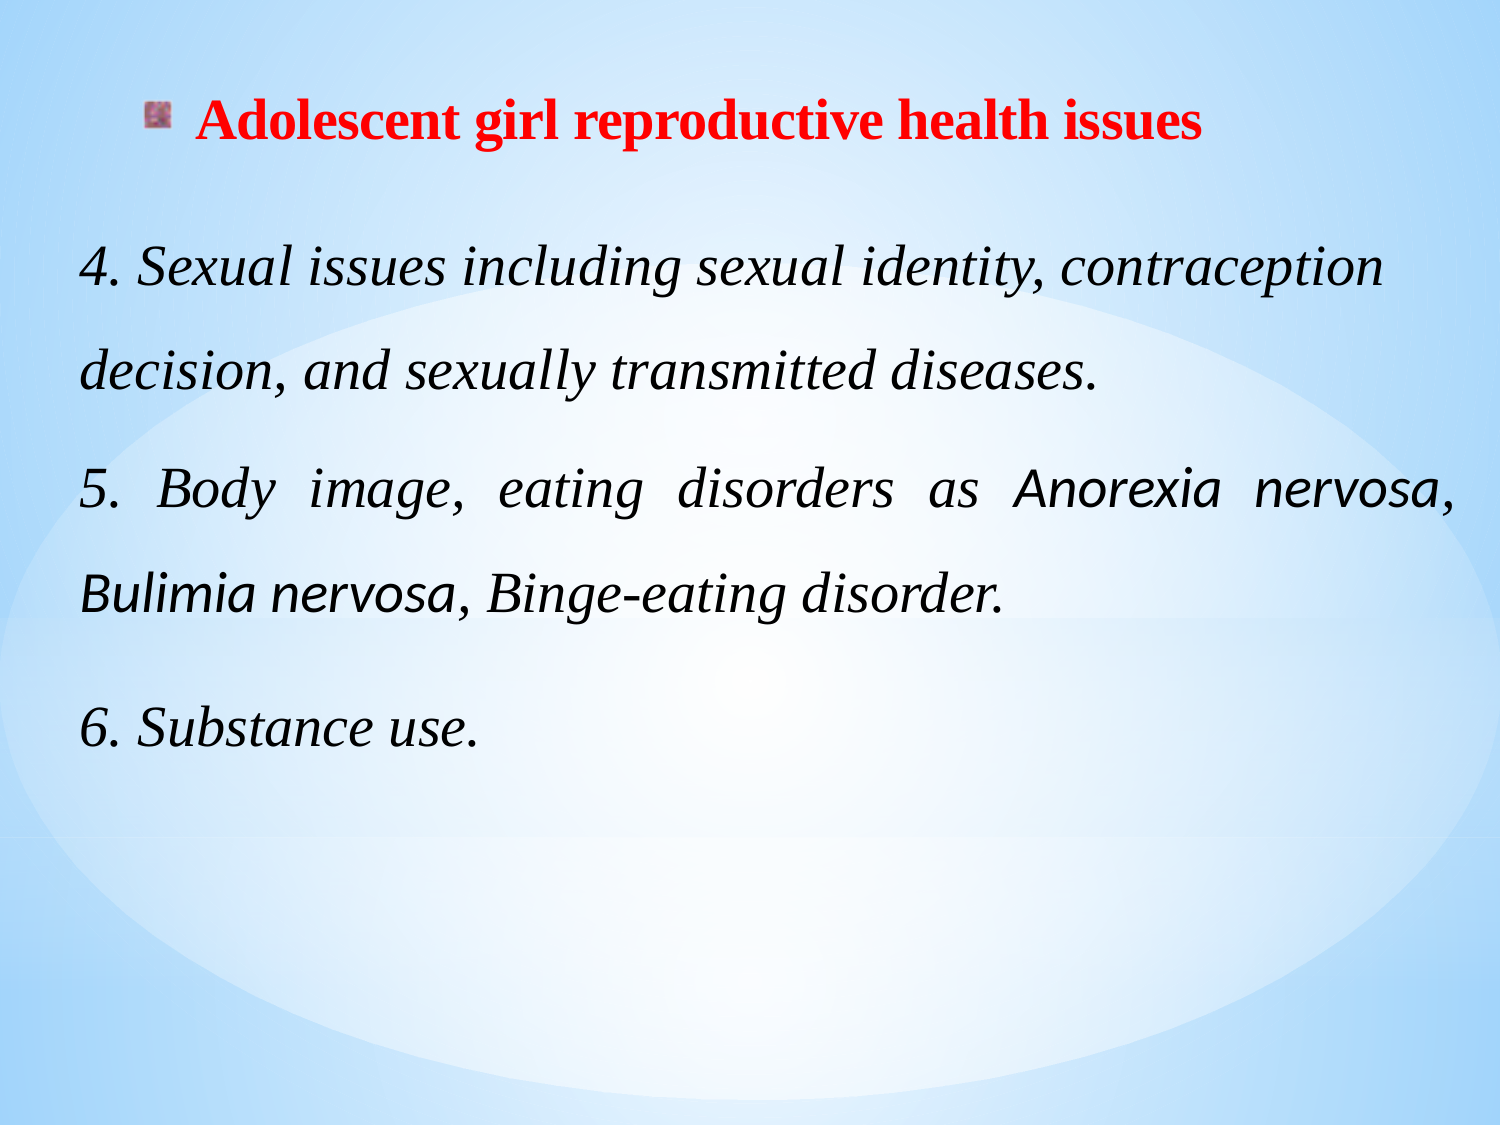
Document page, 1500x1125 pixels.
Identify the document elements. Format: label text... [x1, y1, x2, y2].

picture [138, 95, 180, 137]
text_box 4. Sexual issues including sexual identity, contraception decision, and sexually transmitted diseases. 5. Body image, eating disorders as Anorexia nervosa, Bulimia nervosa, Binge-eating disorder. 6. Substance use. [64, 184, 1500, 883]
text_box Adolescent girl reproductive health issues [123, 38, 1329, 159]
